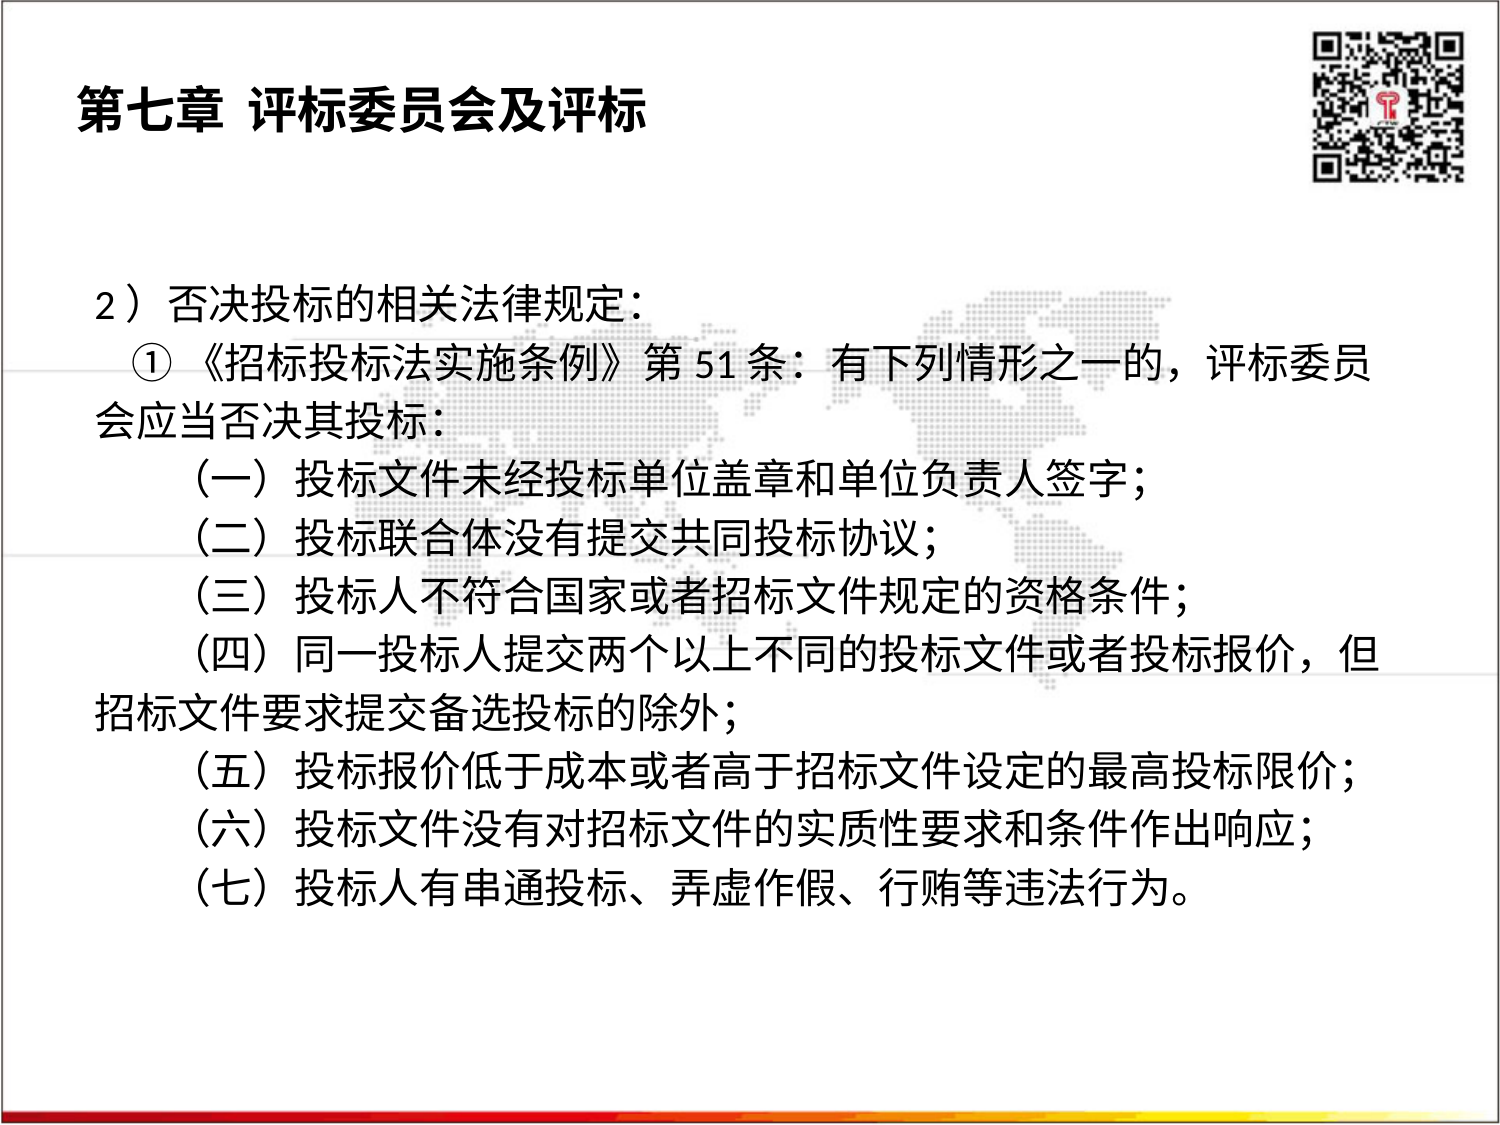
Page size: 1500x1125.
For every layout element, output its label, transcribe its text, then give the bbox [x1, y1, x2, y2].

text_box 第七章 评标委员会及评标 [60, 71, 897, 147]
text_box 2）否决投标的相关法律规定： ①《招标投标法实施条例》第51条：有下列情形之一的，评标委员会应当否决其投标： （一）投标文件未经投标单位盖章和单位负责人签字； （二）投标联合体没有提交共同投标协议； （三）投标人不符合国家或者招标文件规定的资格条件； （四）同一投标人提交两个以上不同的投标文件或者投标报价，但招标文件要求提交备选投标的除外； （五）投标报价低于成本或者高于招标文件设定的最高投标限价； （六）投标文件没有对招标文件的实质性要求和条件作出响应； （七）投标人有串通投标、弄虚作假、行贿等违法行为。 [79, 262, 1421, 919]
picture [0, 0, 1500, 1125]
